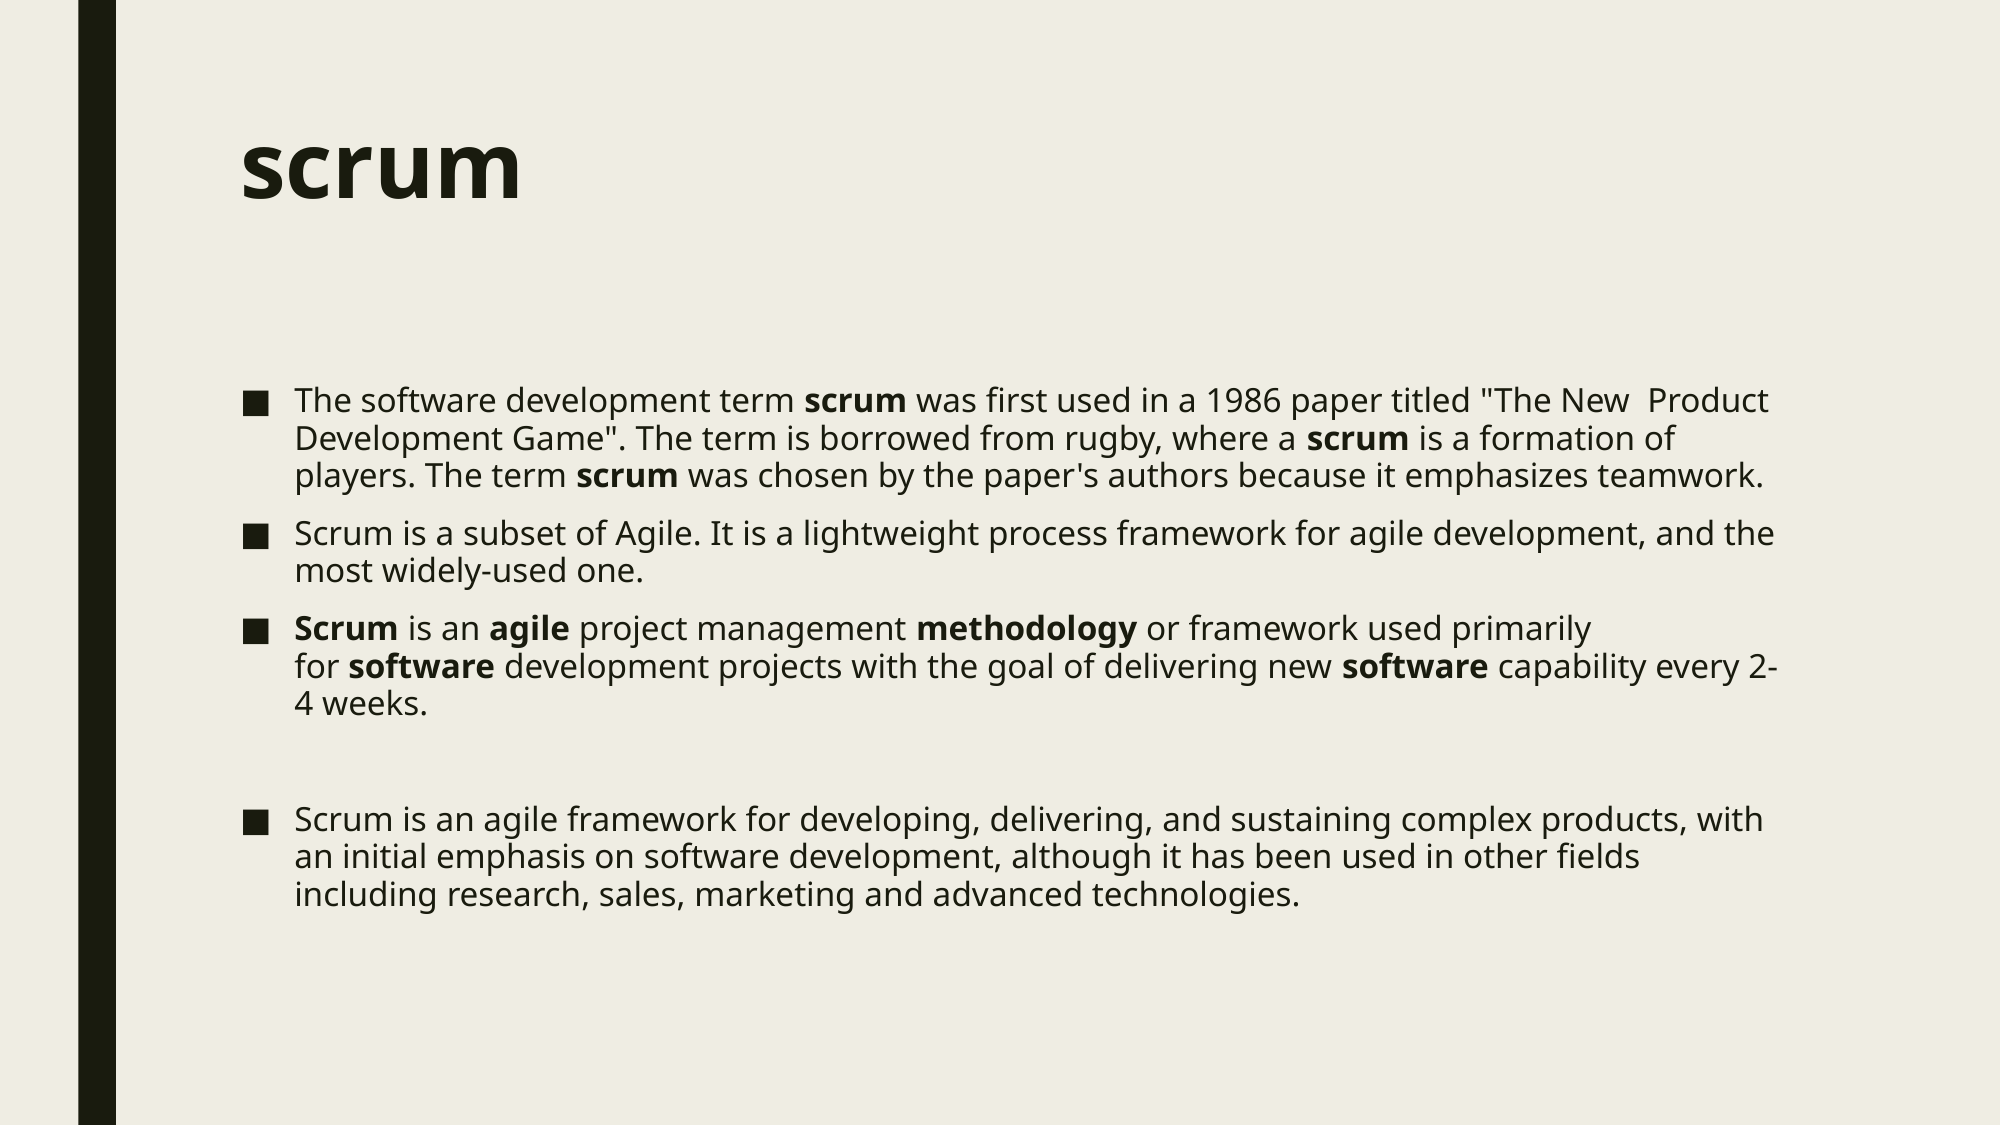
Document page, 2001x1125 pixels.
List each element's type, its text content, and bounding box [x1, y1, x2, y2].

title scrum [225, 112, 1800, 357]
list The software development term scrum was first used in a 1986 paper titled "The New Product Development Game". The term is borrowed from rugby, where a scrum is a formation of players. The term scrum was chosen by the paper's authors because it emphasizes teamwork. Scrum is a subset of Agile. It is a lightweight process framework for agile development, and the most widely-used one. Scrum is an agile project management methodology or framework used primarily for software development projects with the goal of delivering new software capability every 2-4 weeks. Scrum is an agile framework for developing, delivering, and sustaining complex products, with an initial emphasis on software development, although it has been used in other fields including research, sales, marketing and advanced technologies. [225, 375, 1800, 963]
